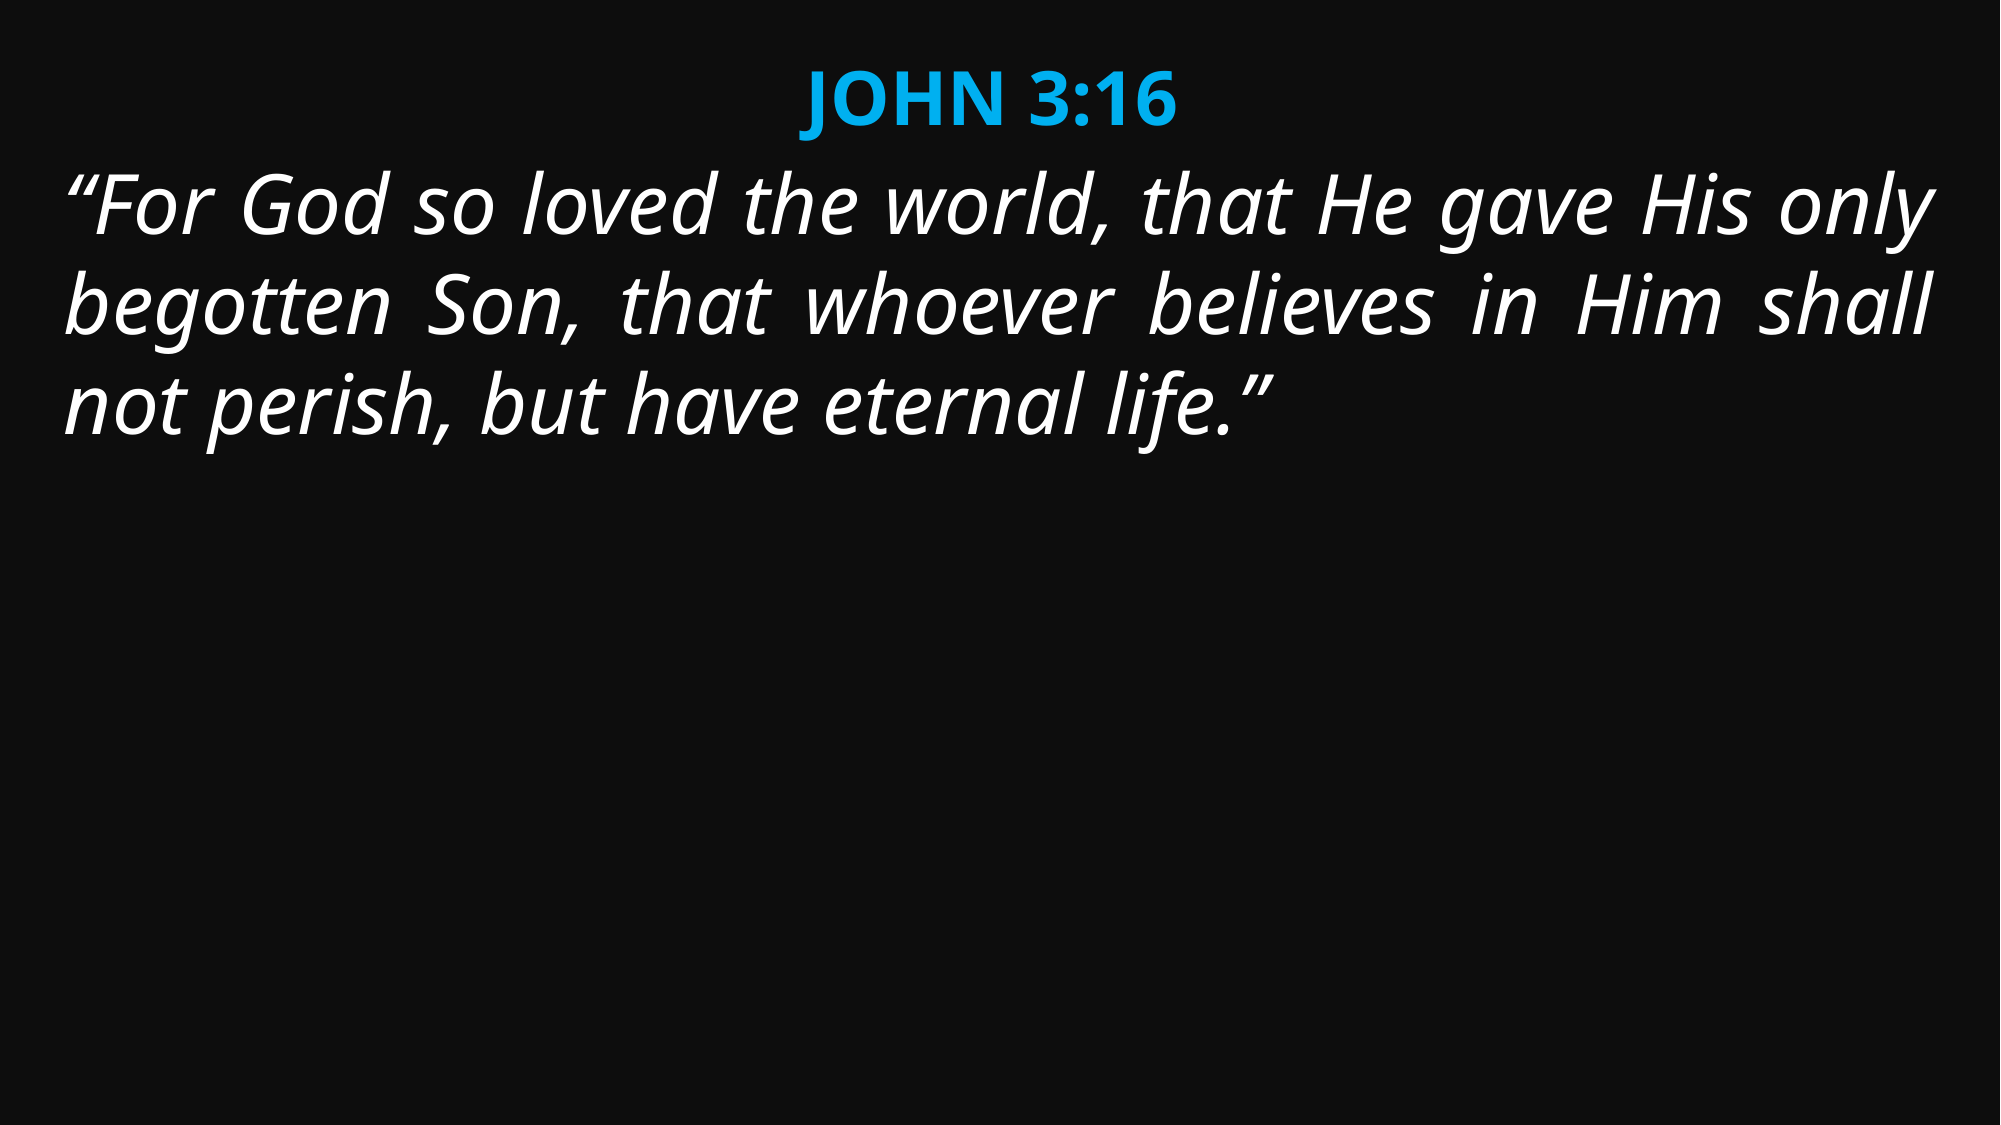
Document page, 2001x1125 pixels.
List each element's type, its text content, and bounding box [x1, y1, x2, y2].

subtitle John 3:16 [34, 42, 1951, 184]
text_box “For God so loved the world, that He gave His only begotten Son, that whoever believes in Him shall not perish, but have eternal life.” [49, 143, 1951, 459]
